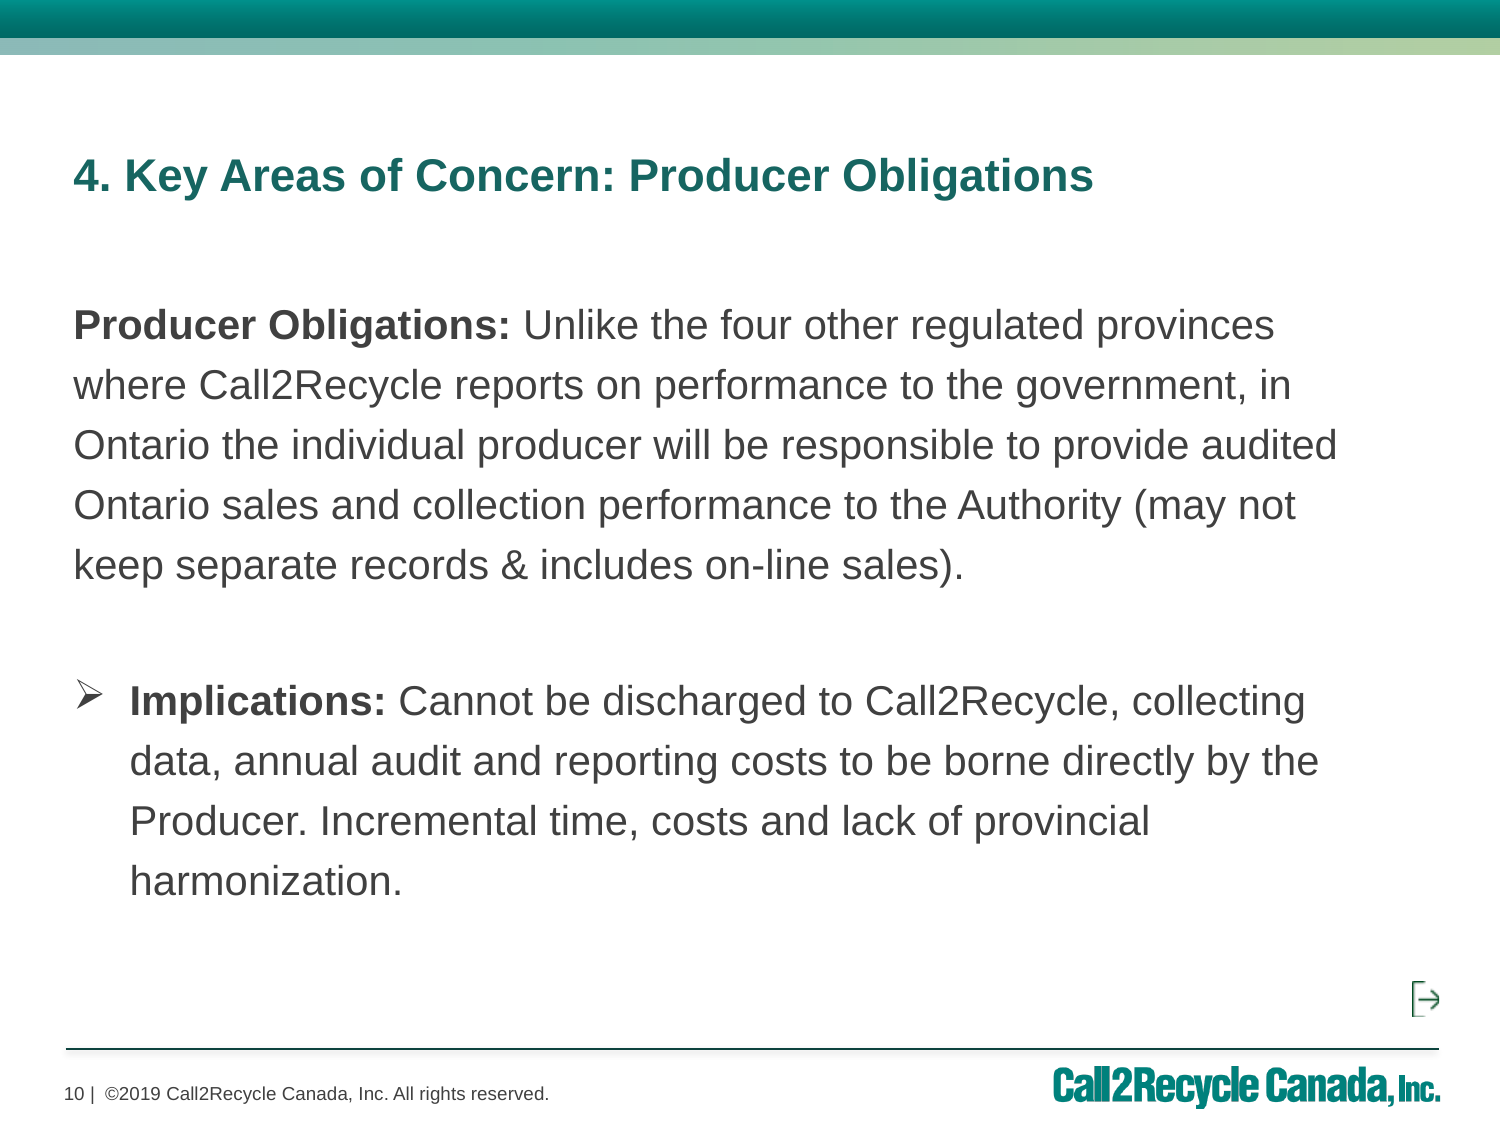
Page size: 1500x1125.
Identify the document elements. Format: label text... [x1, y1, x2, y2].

picture [0, 0, 1500, 55]
list Producer Obligations: Unlike the four other regulated provinces where Call2Recycle reports on performance to the government, in Ontario the individual producer will be responsible to provide audited Ontario sales and collection performance to the Authority (may not keep separate records & includes on-line sales). Implications: Cannot be discharged to Call2Recycle, collecting data, annual audit and reporting costs to be borne directly by the Producer. Incremental time, costs and lack of provincial harmonization. [58, 249, 1402, 1026]
list 4. Key Areas of Concern: Producer Obligations [58, 138, 1459, 249]
